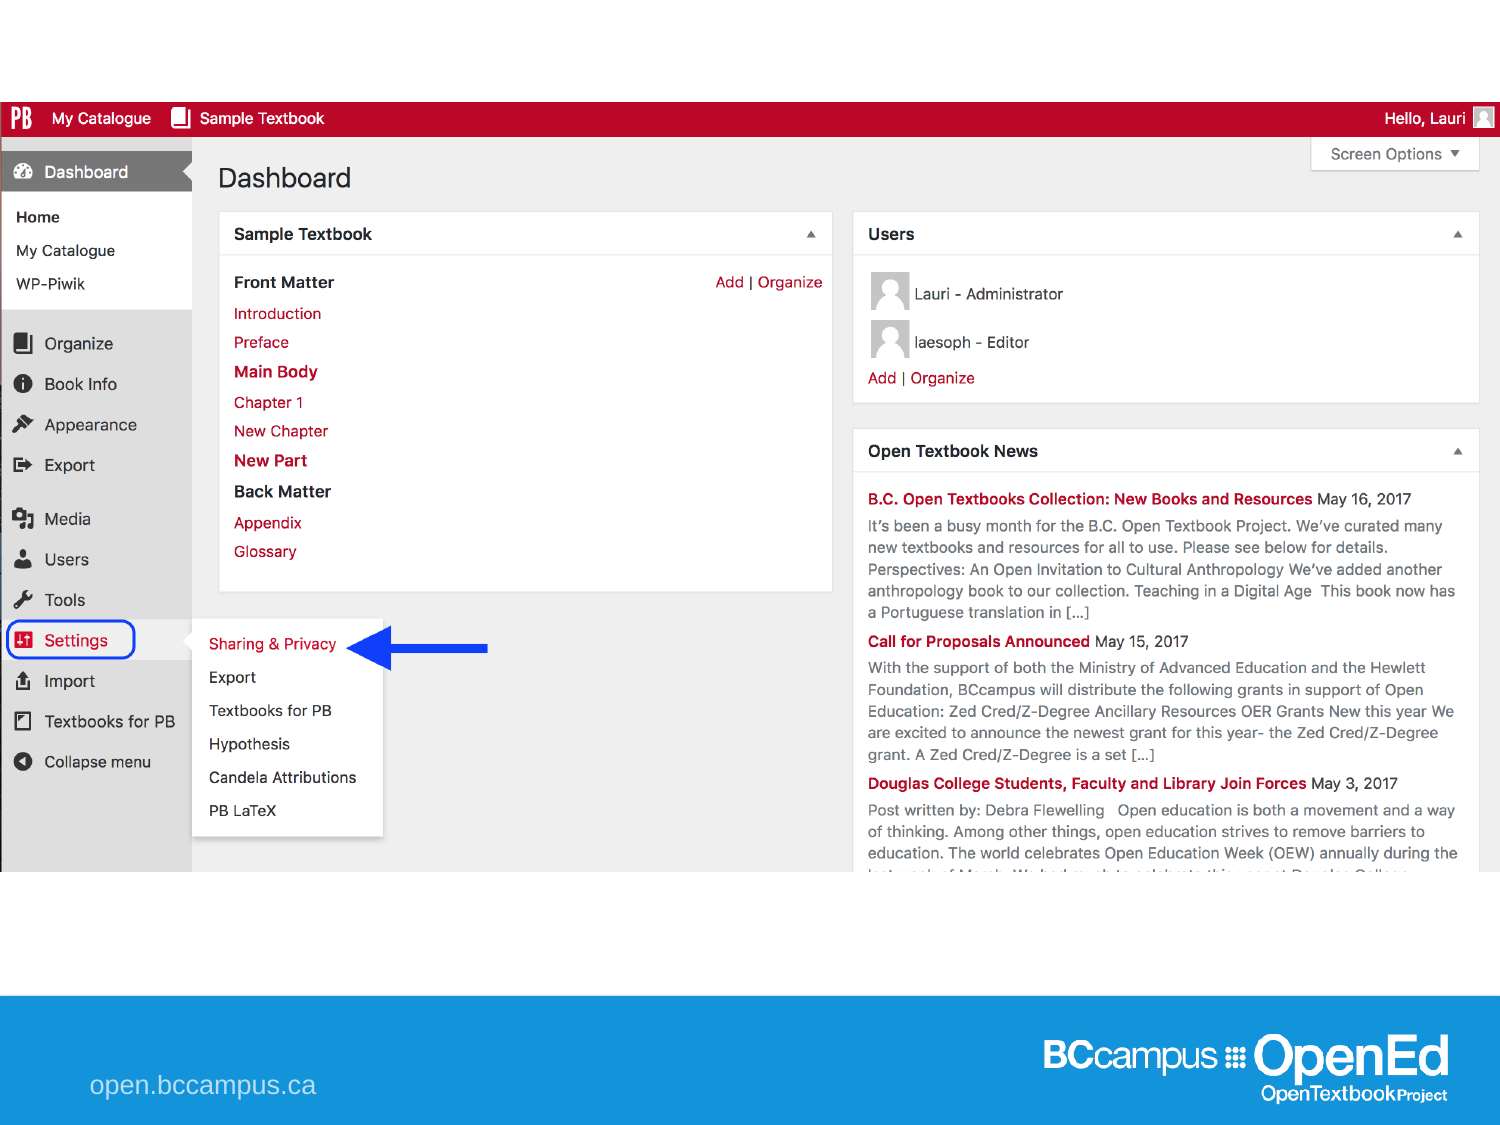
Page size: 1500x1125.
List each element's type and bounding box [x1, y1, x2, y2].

picture [0, 101, 1500, 872]
